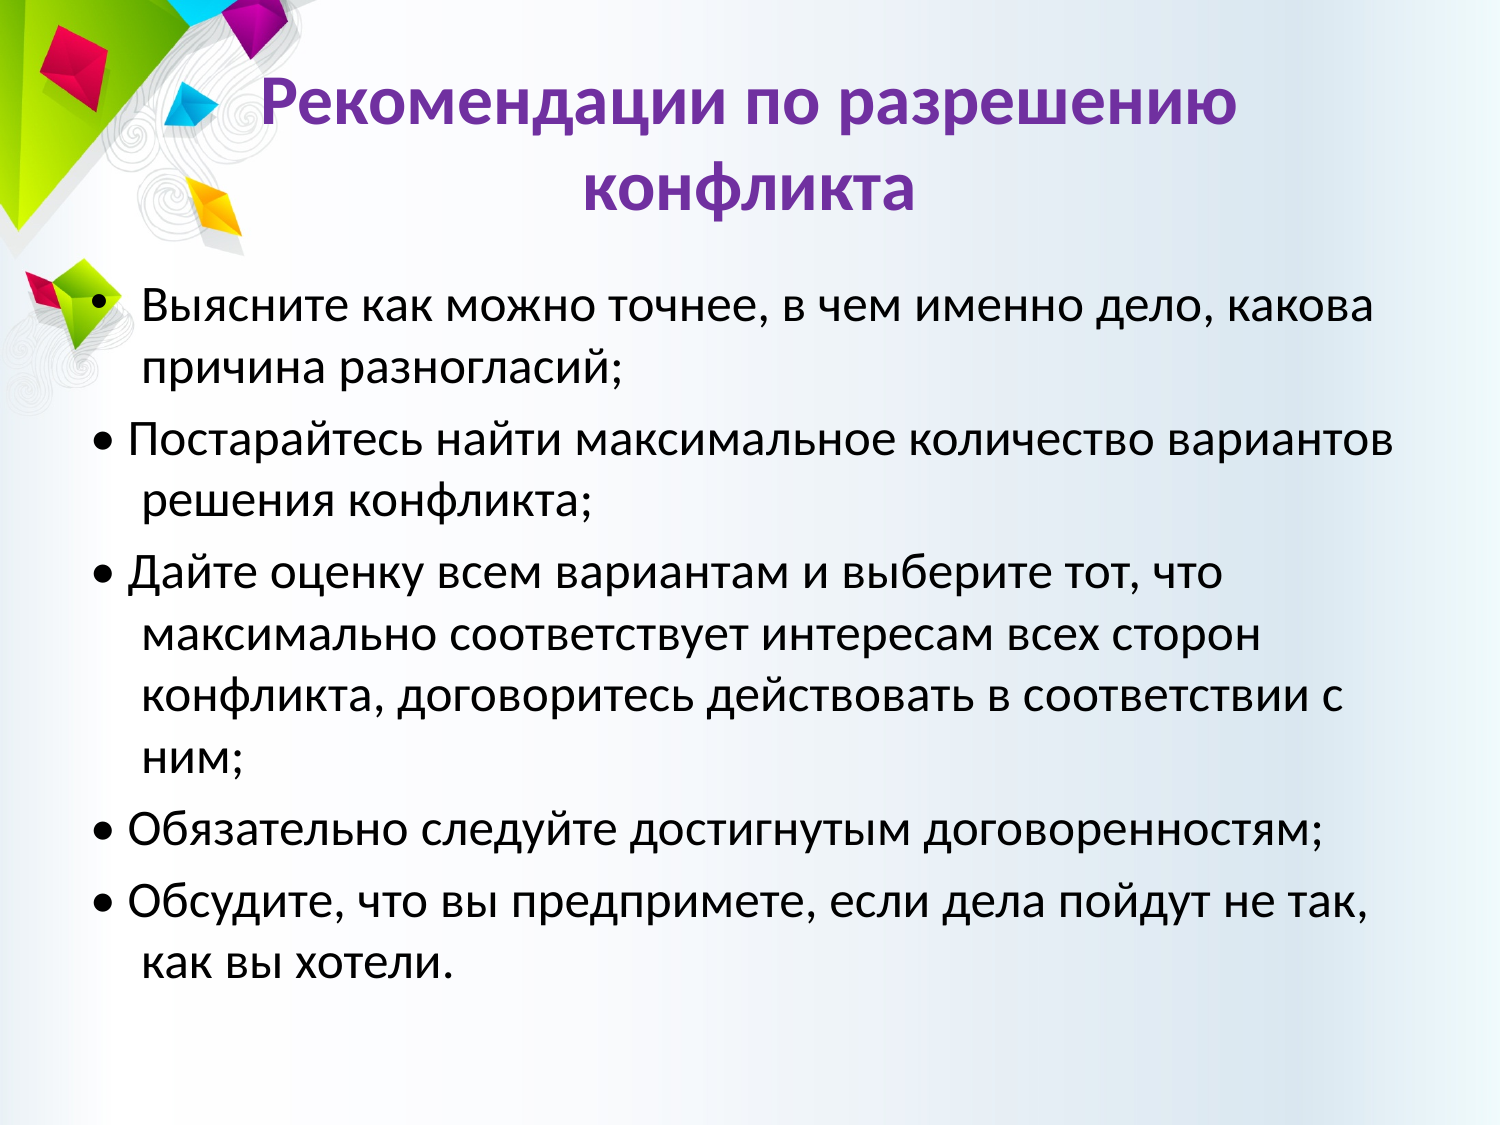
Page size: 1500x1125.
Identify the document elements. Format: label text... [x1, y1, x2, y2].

picture [0, 0, 1500, 1125]
list Выясните как можно точнее, в чем именно дело, какова причина разногласий; • Постарайтесь найти максимальное количество вариантов решения конфликта; • Дайте оценку всем вариантам и выберите тот, что максимально соответствует интересам всех сторон конфликта, договоритесь действовать в соответствии с ним; • Обязательно следуйте достигнутым договоренностям; • Обсудите, что вы предпримете, если дела пойдут не так, как вы хотели. [75, 262, 1425, 1005]
title Рекомендации по разрешению конфликта [75, 45, 1425, 233]
